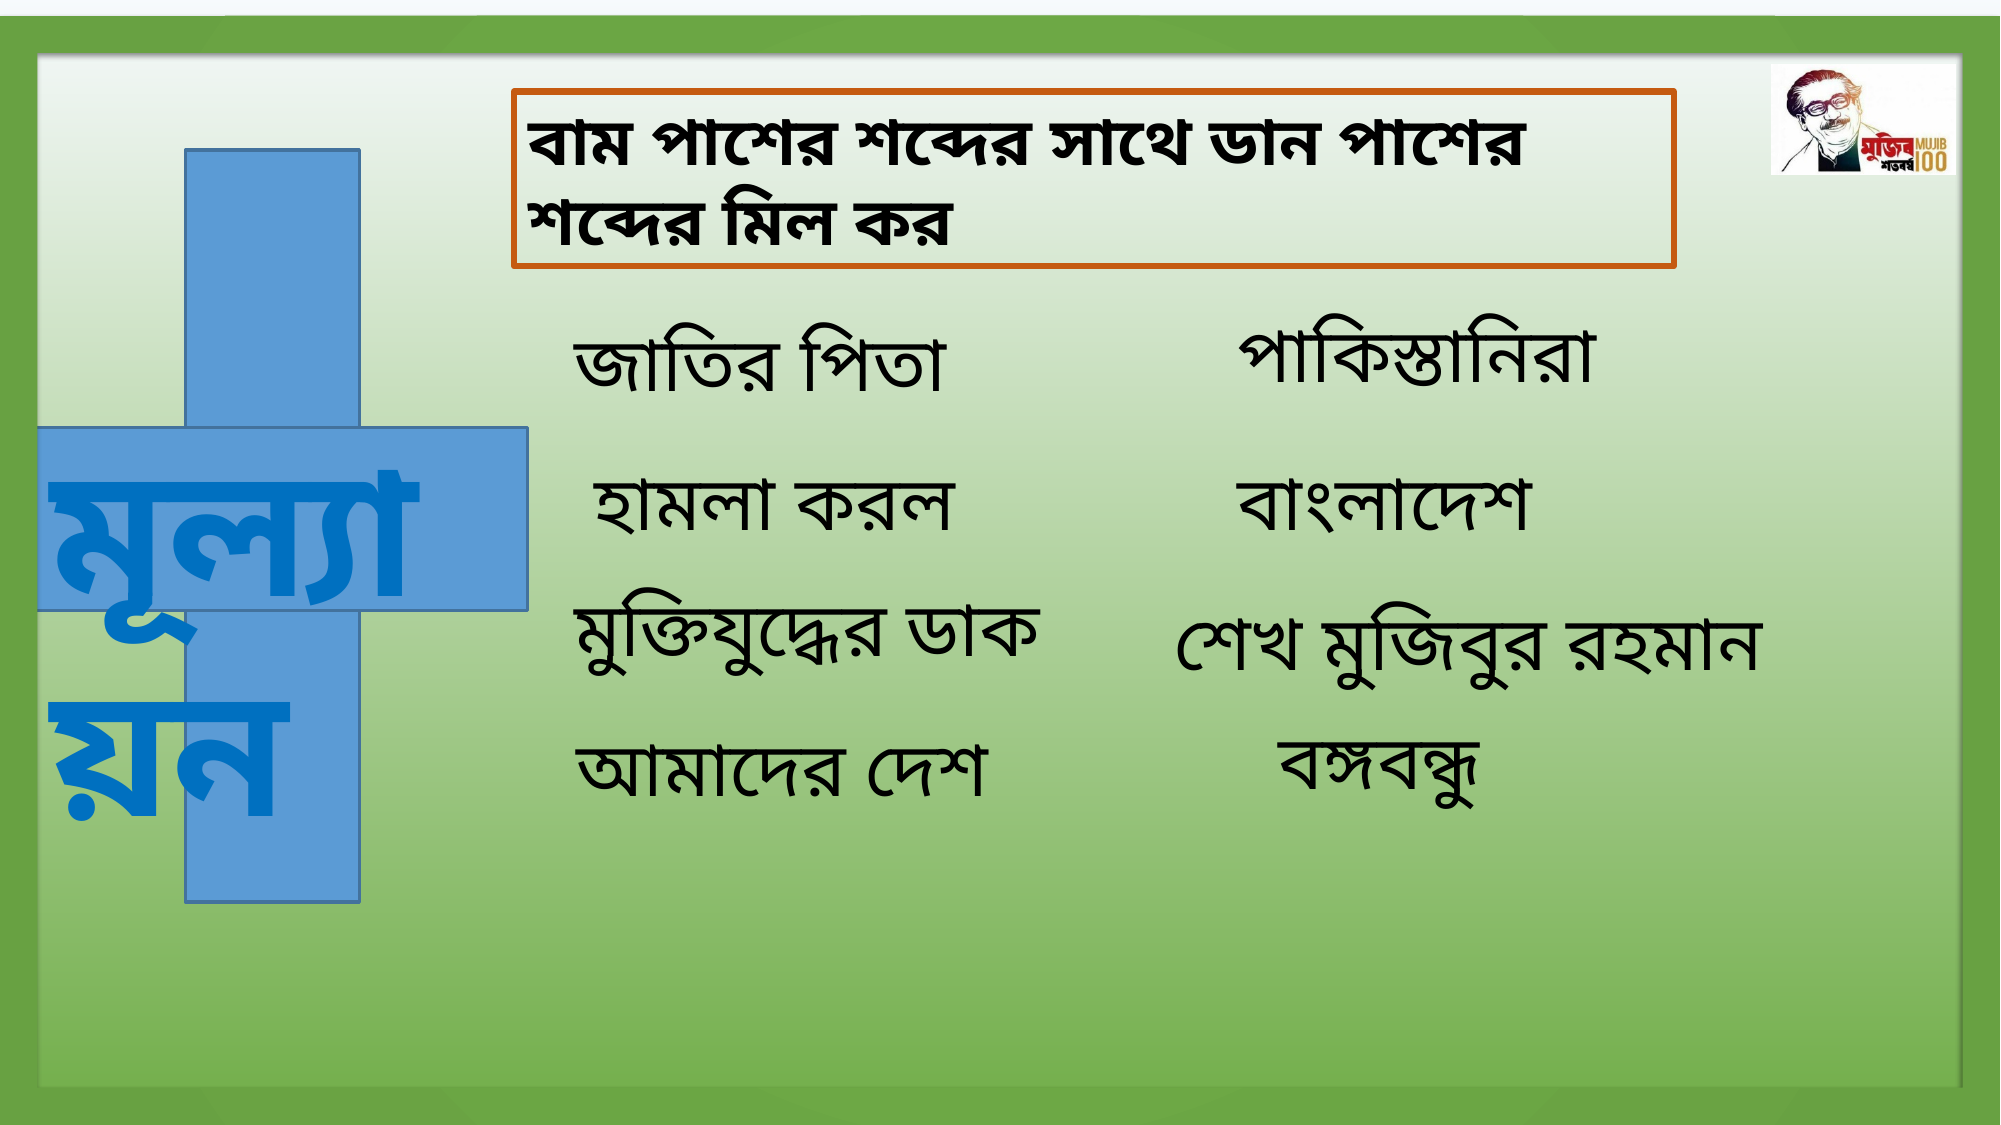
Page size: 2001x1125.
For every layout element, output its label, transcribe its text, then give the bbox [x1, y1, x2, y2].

text_box জাতির পিতা [559, 308, 1157, 414]
text_box বঙ্গবন্ধু [1263, 706, 1808, 812]
text_box [184, 148, 361, 406]
text_box মূল্যায়ন [42, 406, 555, 861]
text_box হামলা করল [579, 447, 1134, 553]
text_box বাংলাদেশ [1222, 447, 1765, 553]
text_box মুক্তিযুদ্ধের ডাক [559, 574, 1101, 680]
picture [1771, 64, 1957, 176]
text_box বাম পাশের শব্দের সাথে ডান পাশের শব্দের মিল কর [514, 91, 1674, 267]
text_box শেখ মুজিবুর রহমান [1159, 587, 1800, 693]
text_box আমাদের দেশ [562, 714, 1104, 819]
text_box পাকিস্তানিরা [1222, 299, 1765, 405]
text_box [0, 15, 2000, 1125]
text_box [184, 861, 361, 904]
